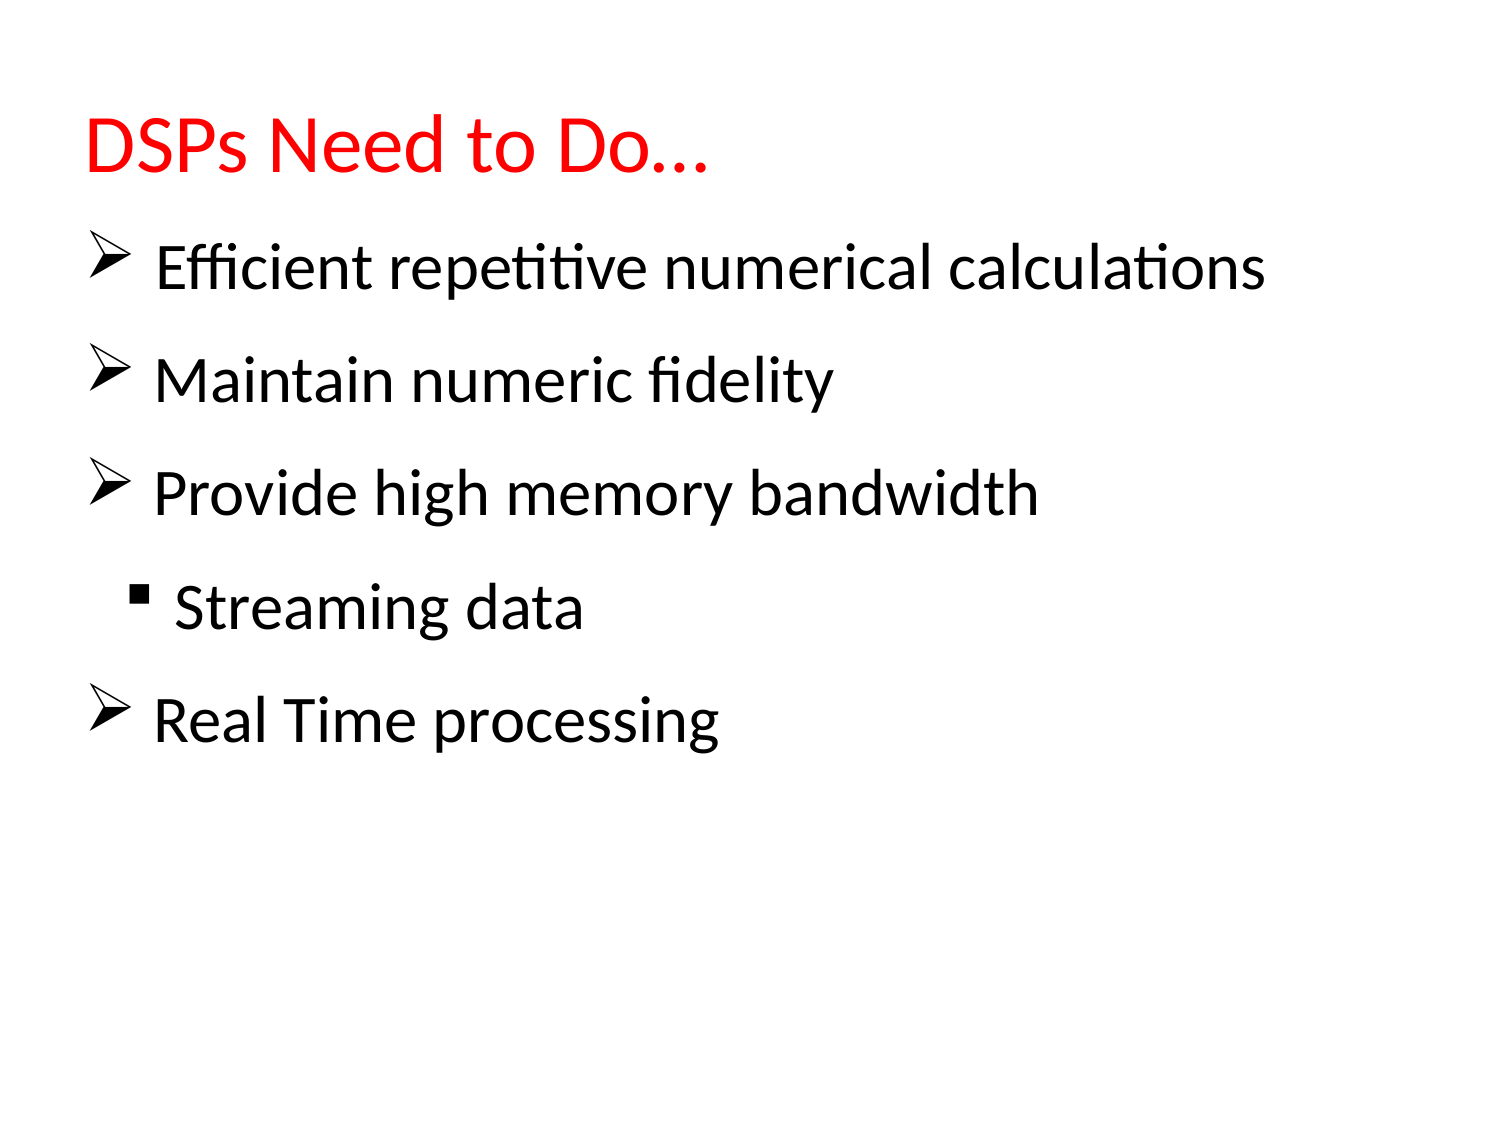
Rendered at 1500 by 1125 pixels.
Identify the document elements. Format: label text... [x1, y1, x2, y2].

title [75, 45, 1425, 233]
text_box DSPs Need to Do… Efficient repetitive numerical calculations Maintain numeric fidelity Provide high memory bandwidth Streaming data Real Time processing [70, 82, 1350, 764]
